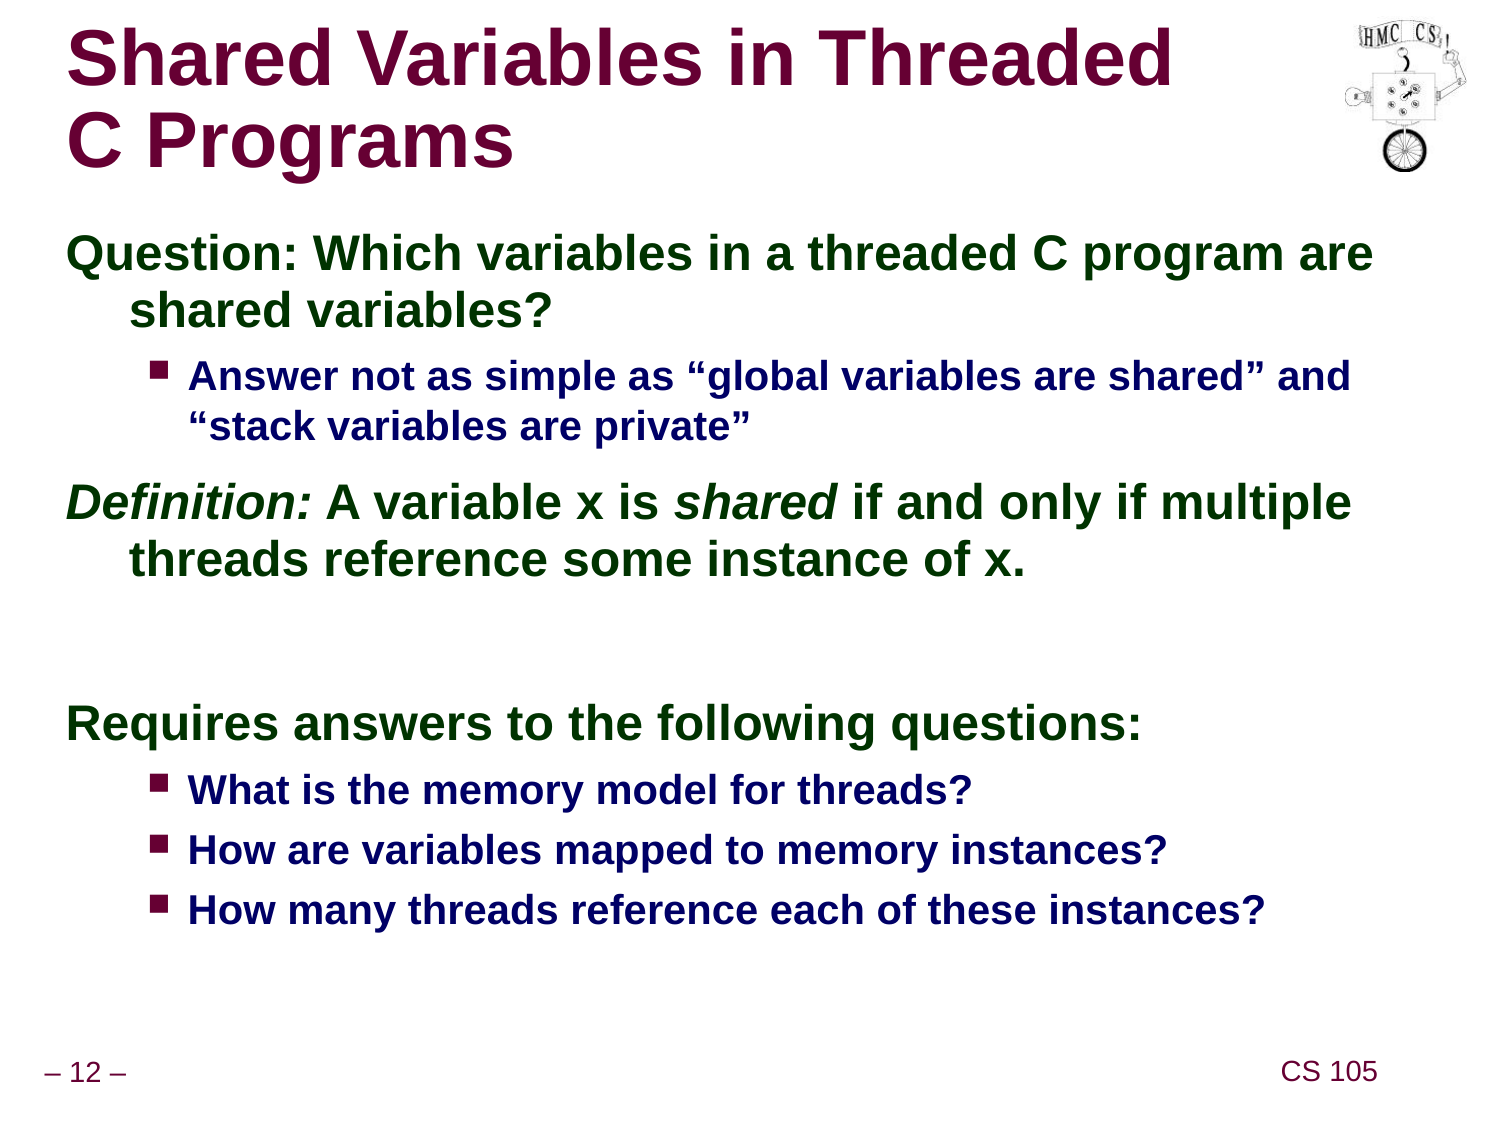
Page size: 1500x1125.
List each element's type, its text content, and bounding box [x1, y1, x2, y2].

picture [1345, 16, 1467, 172]
list Question: Which variables in a threaded C program are shared variables? Answer not as simple as “global variables are shared” and “stack variables are private” Definition: A variable x is shared if and only if multiple threads reference some instance of x. Requires answers to the following questions: What is the memory model for threads? How are variables mapped to memory instances? How many threads reference each of these instances? [50, 217, 1414, 912]
title Shared Variables in Threaded C Programs [66, 40, 1239, 164]
